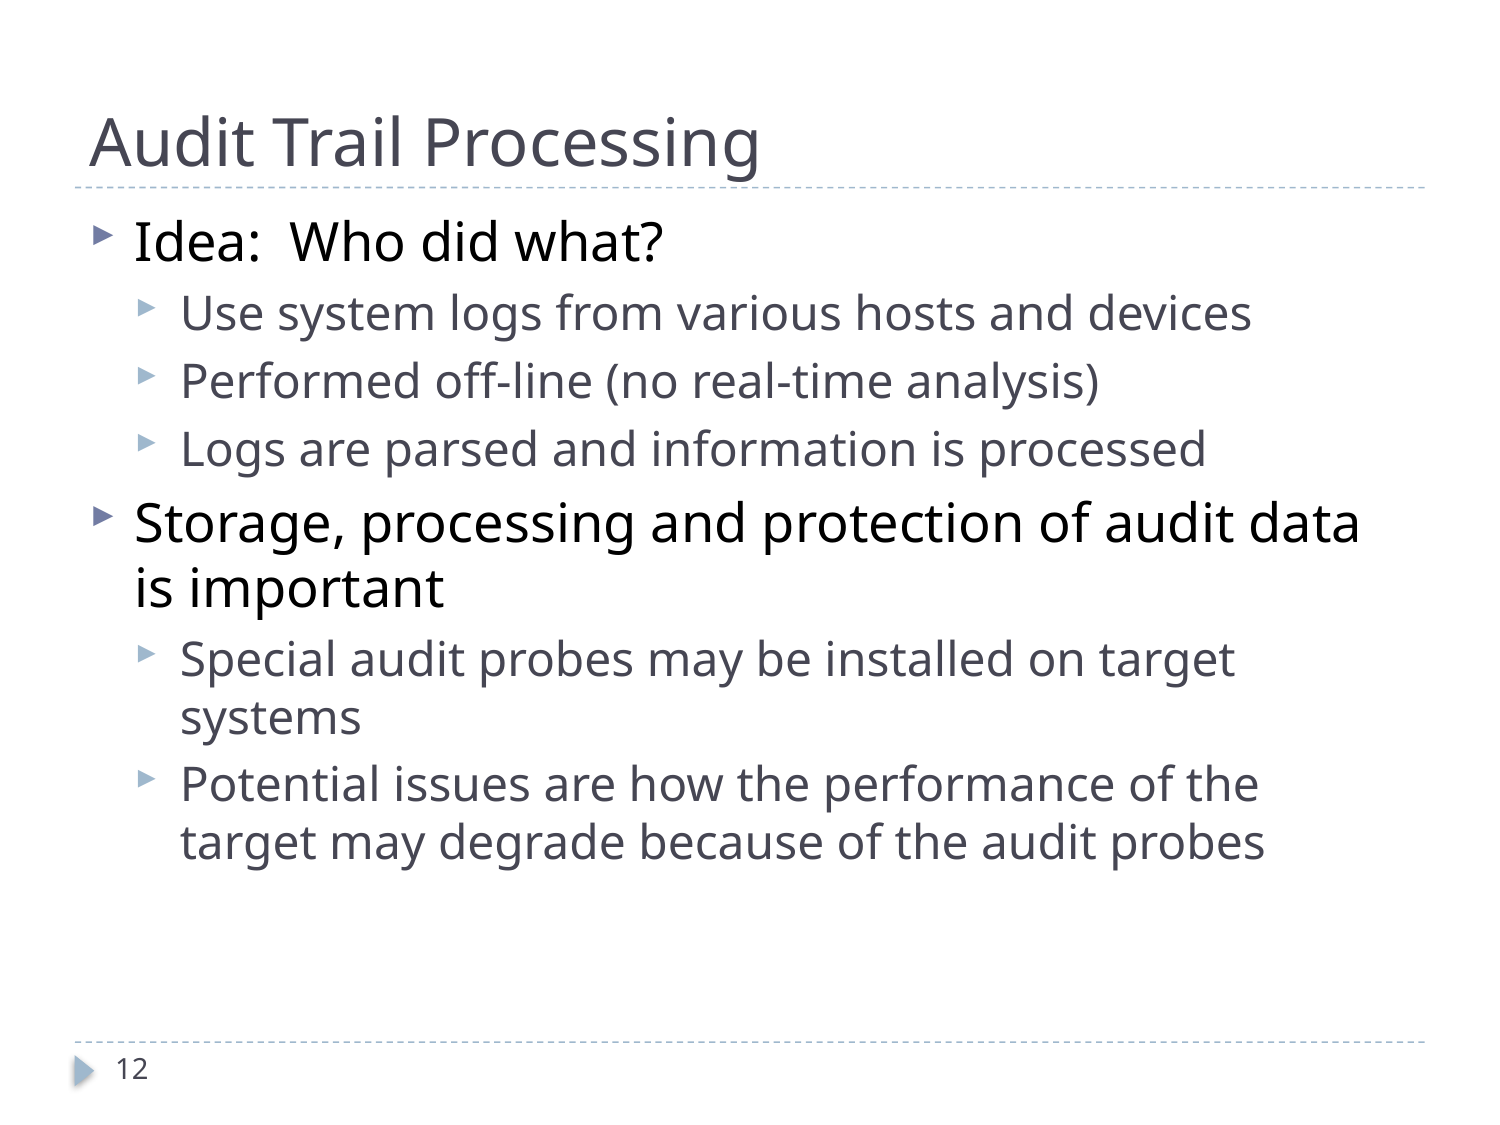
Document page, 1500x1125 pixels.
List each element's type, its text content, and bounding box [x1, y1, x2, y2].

slide_number 12 [100, 1042, 426, 1103]
title Audit Trail Processing [75, 24, 1425, 188]
list Idea: Who did what? Use system logs from various hosts and devices Performed off-line (no real-time analysis) Logs are parsed and information is processed Storage, processing and protection of audit data is important Special audit probes may be installed on target systems Potential issues are how the performance of the target may degrade because of the audit probes [75, 200, 1425, 1010]
